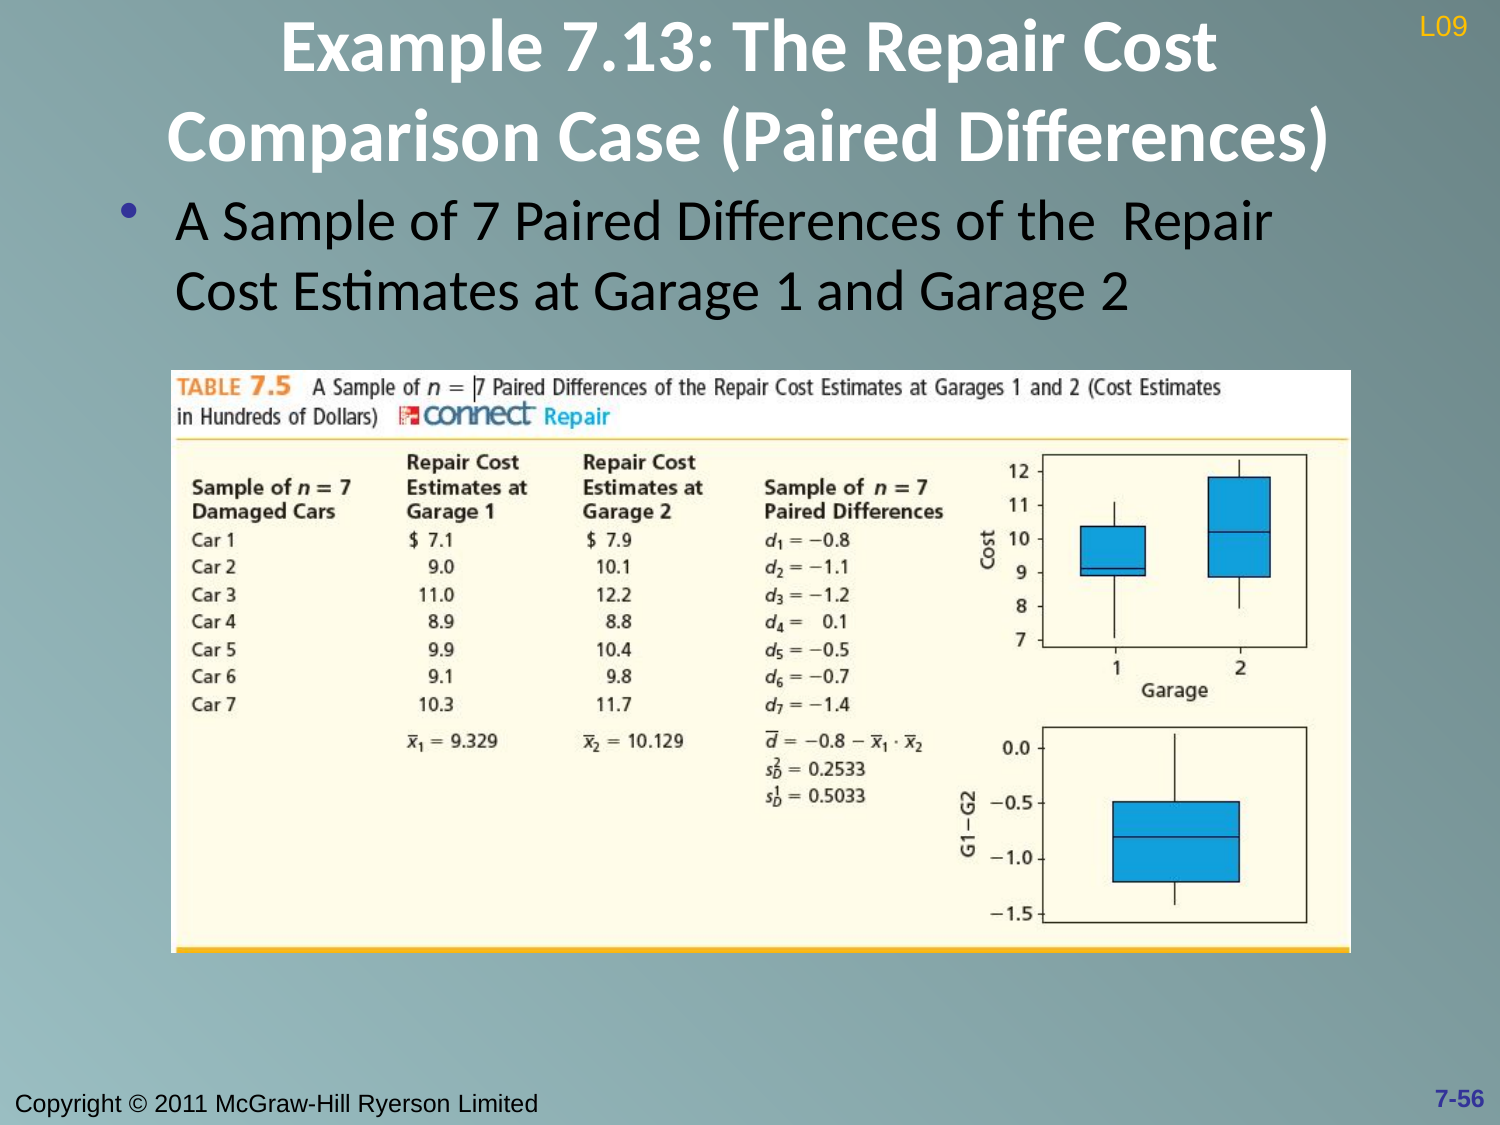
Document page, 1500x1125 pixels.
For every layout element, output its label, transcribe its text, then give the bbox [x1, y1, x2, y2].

title Example 7.13: The Repair Cost Comparison Case (Paired Differences) [99, 0, 1400, 173]
picture [170, 370, 1351, 953]
slide_number 7-56 [1149, 1074, 1500, 1125]
text_box L09 [1387, 0, 1500, 50]
list A Sample of 7 Paired Differences of the Repair Cost Estimates at Garage 1 and Garage 2 [104, 174, 1405, 1063]
